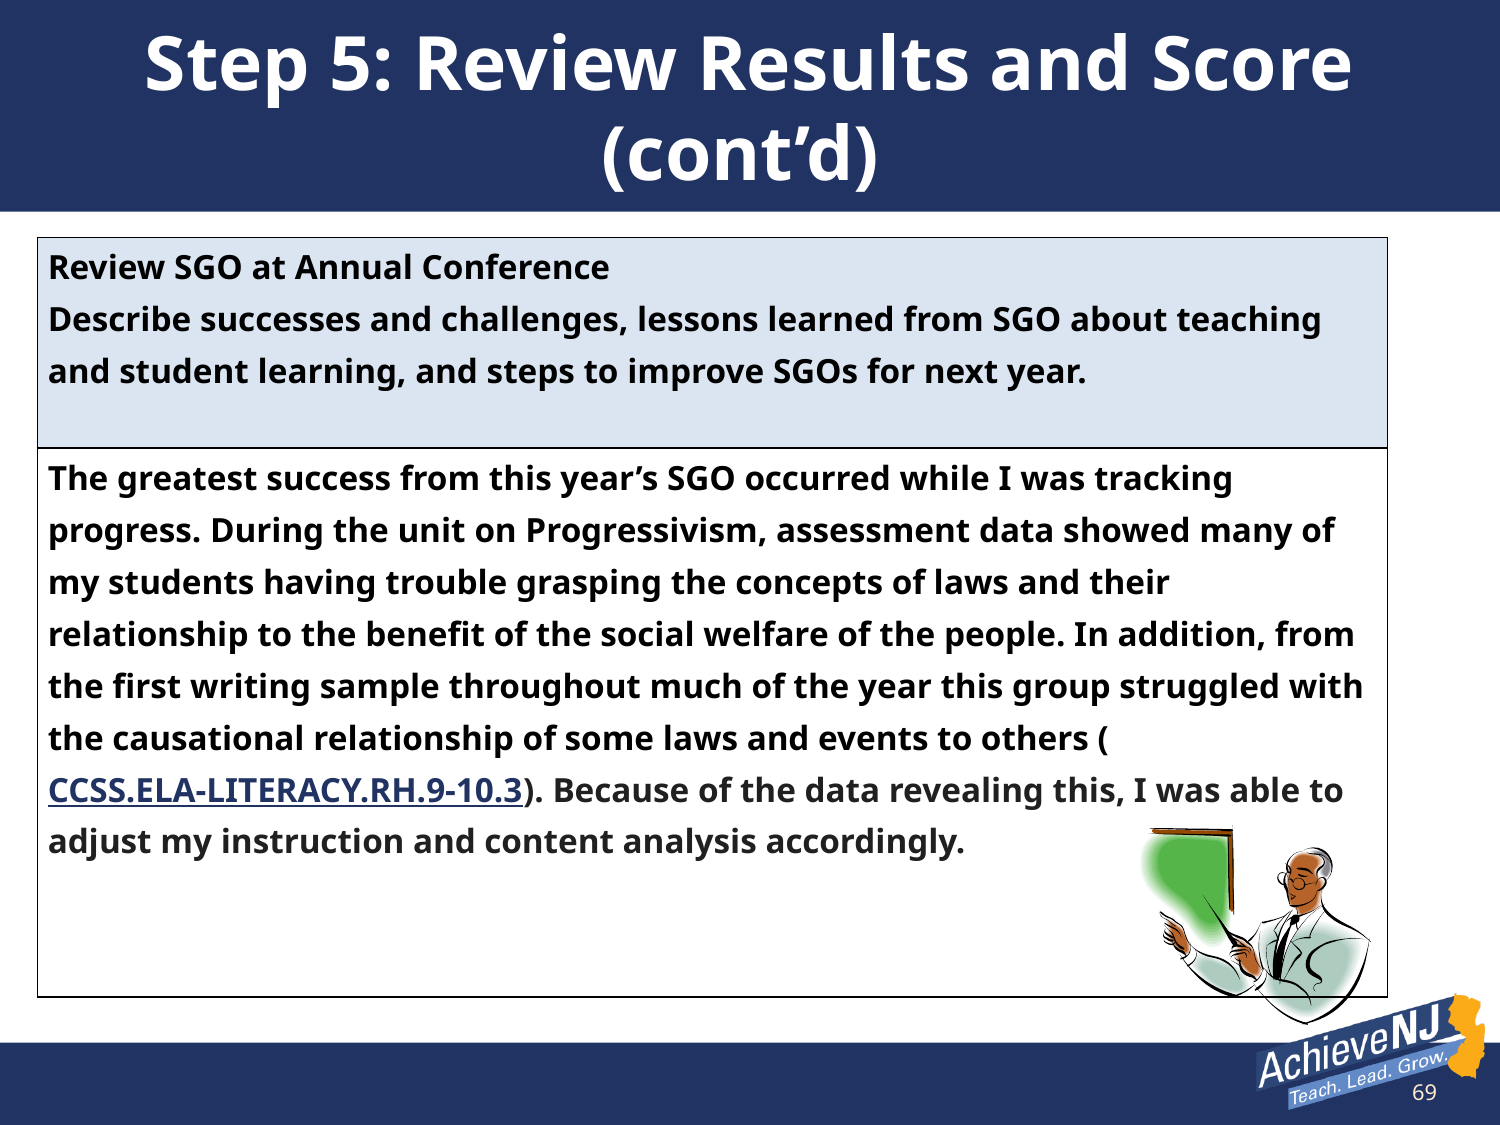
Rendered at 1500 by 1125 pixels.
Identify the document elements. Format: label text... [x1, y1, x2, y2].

picture [1137, 824, 1485, 1110]
table_cell The greatest success from this year’s SGO occurred while I was tracking progress. During the unit on Progressivism, assessment data showed many of my students having trouble grasping the concepts of laws and their relationship to the benefit of the social welfare of the people. In addition, from the first writing sample throughout much of the year this group struggled with the causational relationship of some laws and events to others (CCSS.ELA-LITERACY.RH.9-10.3). Because of the data revealing this, I was able to adjust my instruction and content analysis accordingly. [38, 449, 1387, 996]
title Step 5: Review Results and Score (cont’d) [0, 0, 1500, 212]
table_header Review SGO at Annual Conference Describe successes and challenges, lessons learned from SGO about teaching and student learning, and steps to improve SGOs for next year. [38, 238, 1387, 447]
